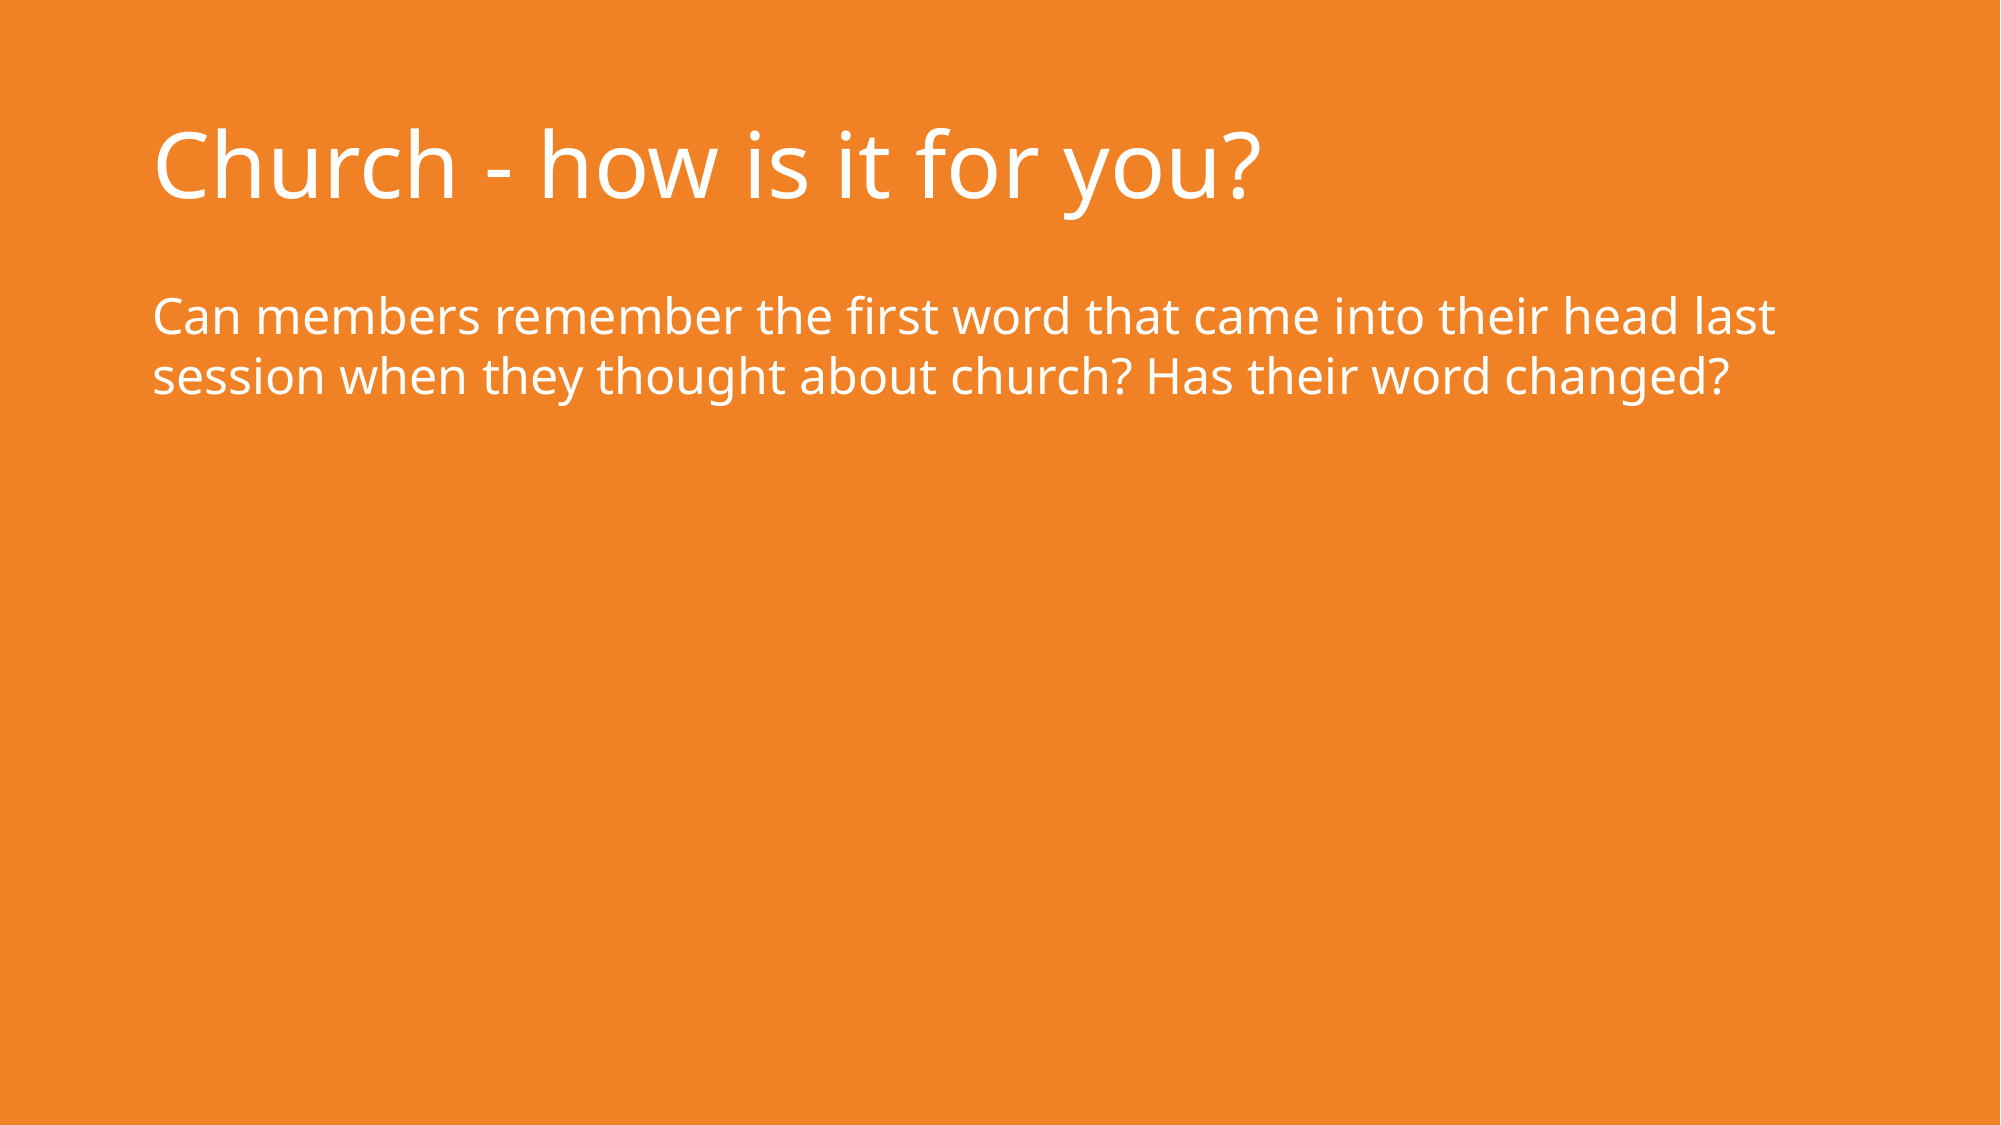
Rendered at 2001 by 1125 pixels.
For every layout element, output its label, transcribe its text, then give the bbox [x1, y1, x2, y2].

text_box Can members remember the first word that came into their head last session when they thought about church? Has their word changed? [137, 277, 1908, 412]
title Church - how is it for you? [137, 59, 1863, 277]
